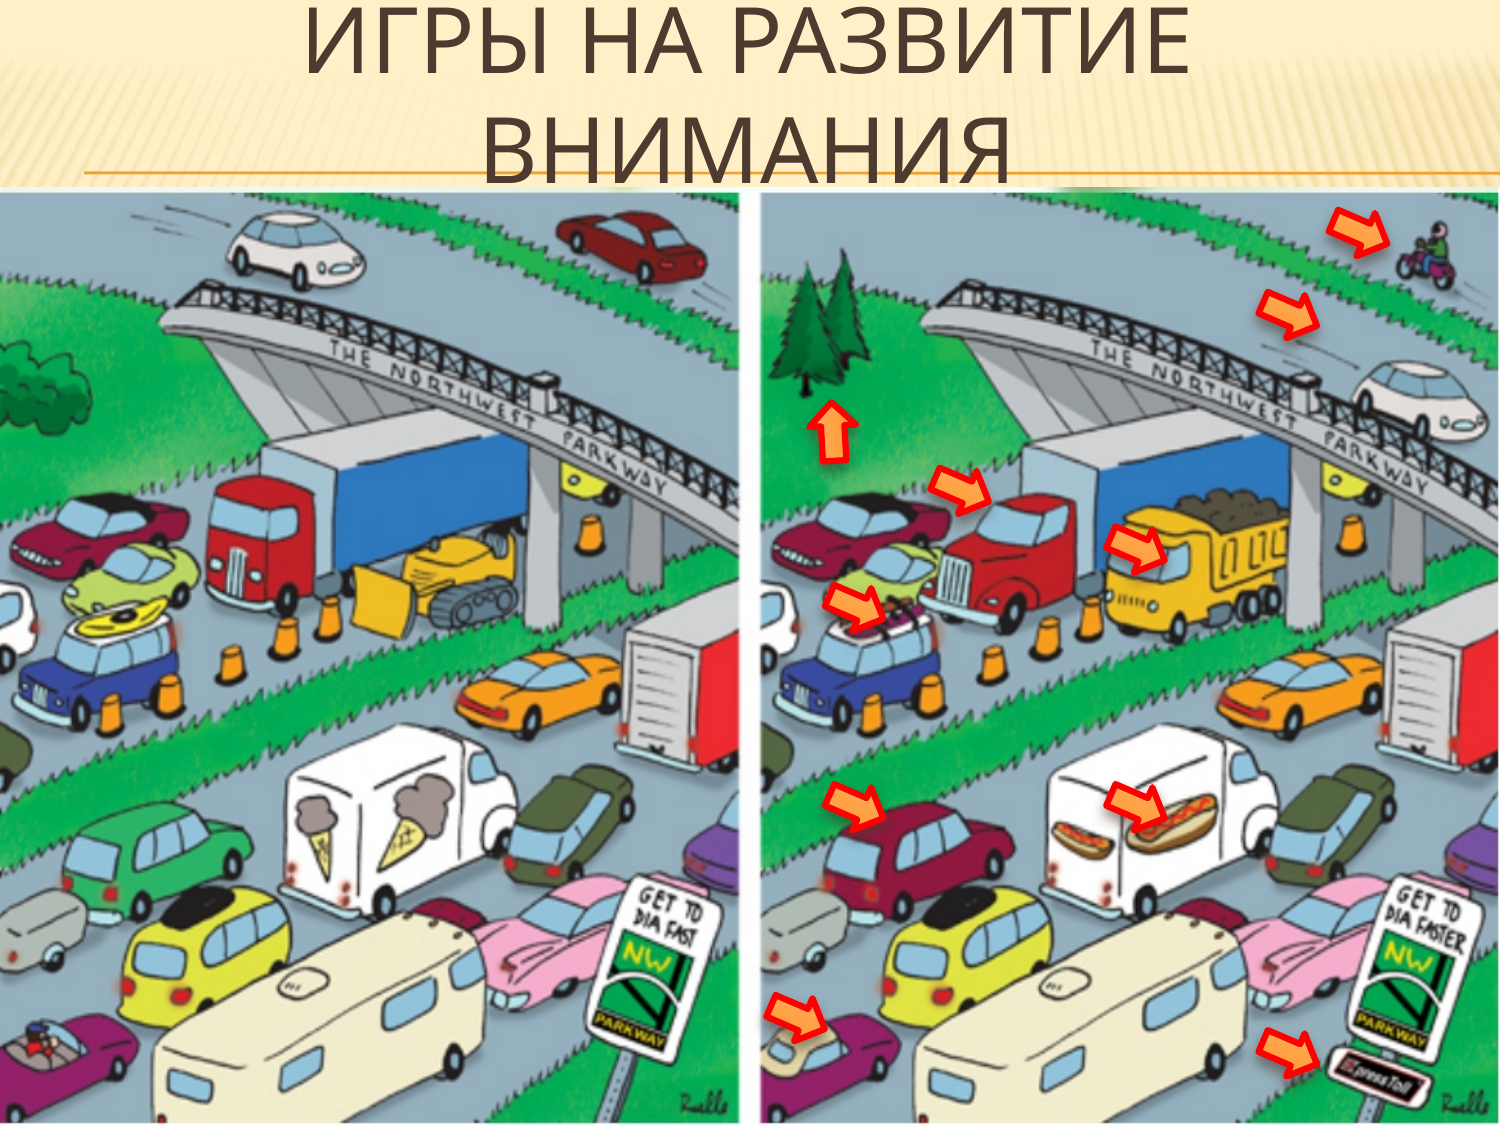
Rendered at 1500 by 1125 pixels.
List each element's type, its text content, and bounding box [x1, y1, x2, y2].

picture [0, 187, 1500, 1125]
title Игры на развитие внимания [35, 23, 1461, 161]
